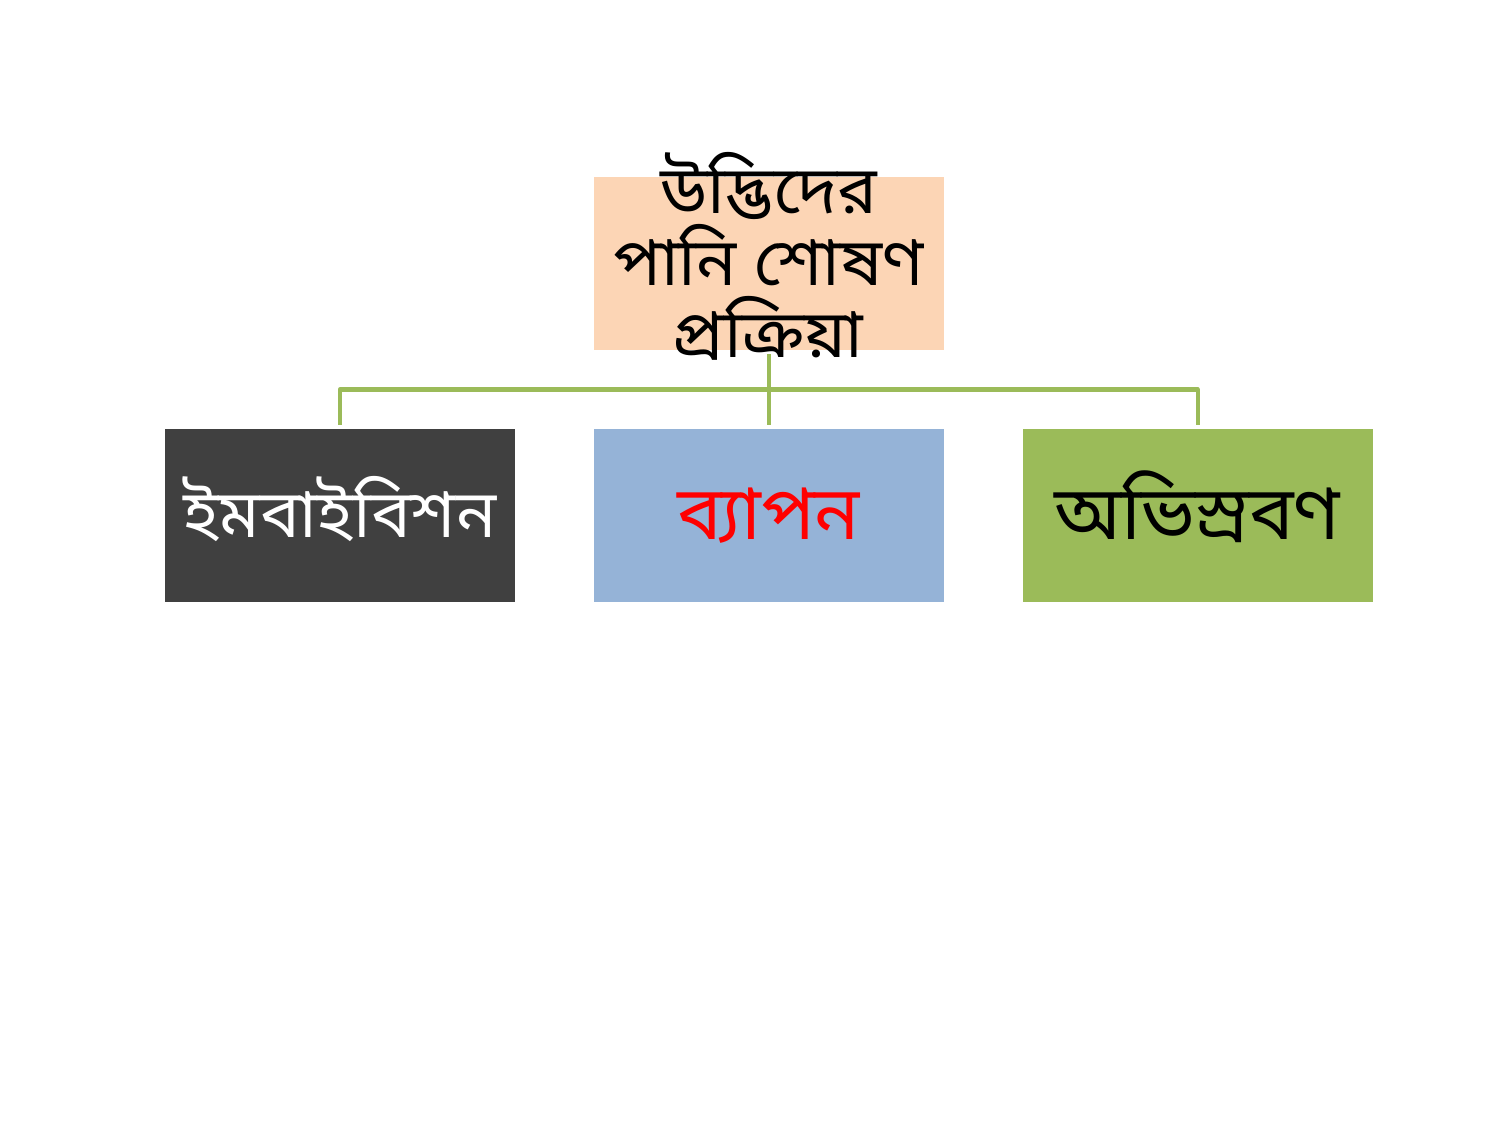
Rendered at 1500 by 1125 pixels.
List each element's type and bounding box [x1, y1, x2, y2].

text_box [162, 0, 1376, 780]
